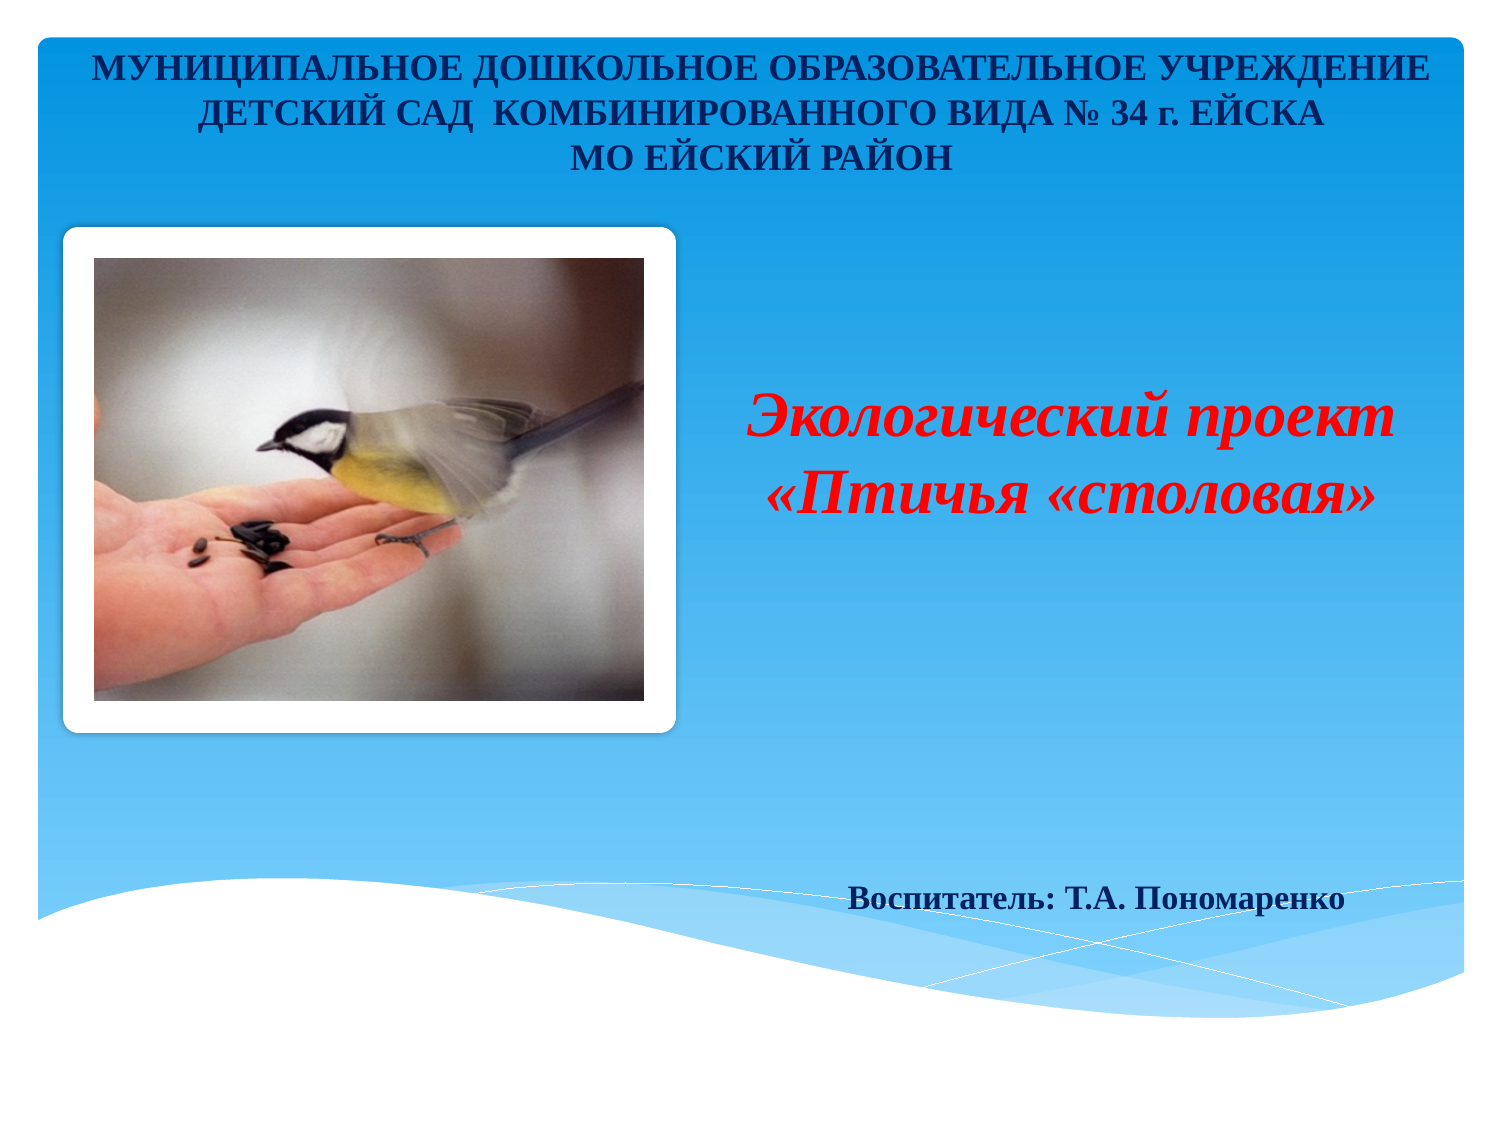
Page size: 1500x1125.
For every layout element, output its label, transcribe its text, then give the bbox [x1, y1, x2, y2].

picture [93, 257, 645, 702]
subtitle Воспитатель: Т.А. Пономаренко [644, 820, 1430, 973]
text_box МУНИЦИПАЛЬНОЕ ДОШКОЛЬНОЕ ОБРАЗОВАТЕЛЬНОЕ УЧРЕЖДЕНИЕ ДЕТСКИЙ САД КОМБИНИРОВАННОГО ВИДА № 34 г. ЕЙСКА МО ЕЙСКИЙ РАЙОН [70, 35, 1454, 185]
title Экологический проект «Птичья «столовая» [726, 316, 1418, 645]
